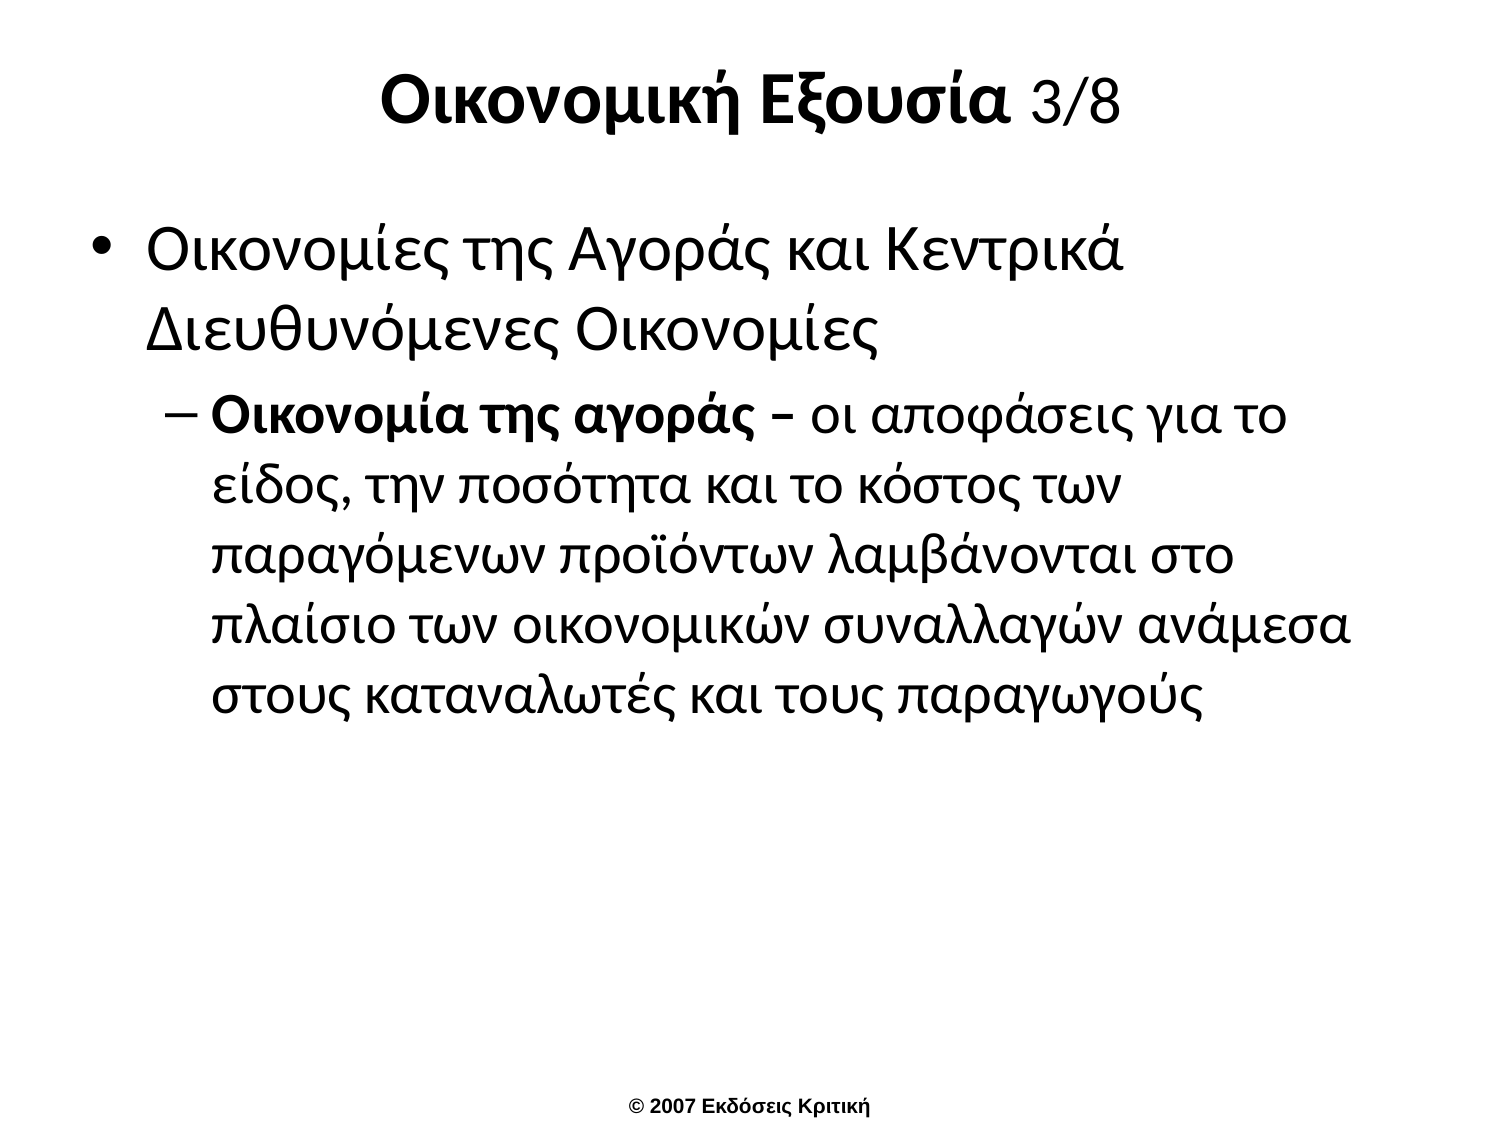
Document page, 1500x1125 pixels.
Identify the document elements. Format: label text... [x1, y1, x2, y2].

list Οικονομίες της Αγοράς και Κεντρικά Διευθυνόμενες Οικονομίες Οικονομία της αγοράς – οι αποφάσεις για το είδος, την ποσότητα και το κόστος των παραγόμενων προϊόντων λαμβάνονται στο πλαίσιο των οικονομικών συναλλαγών ανάμεσα στους καταναλωτές και τους παραγωγούς [75, 196, 1425, 1024]
title Οικονομική Εξουσία 3/8 [76, 19, 1427, 169]
